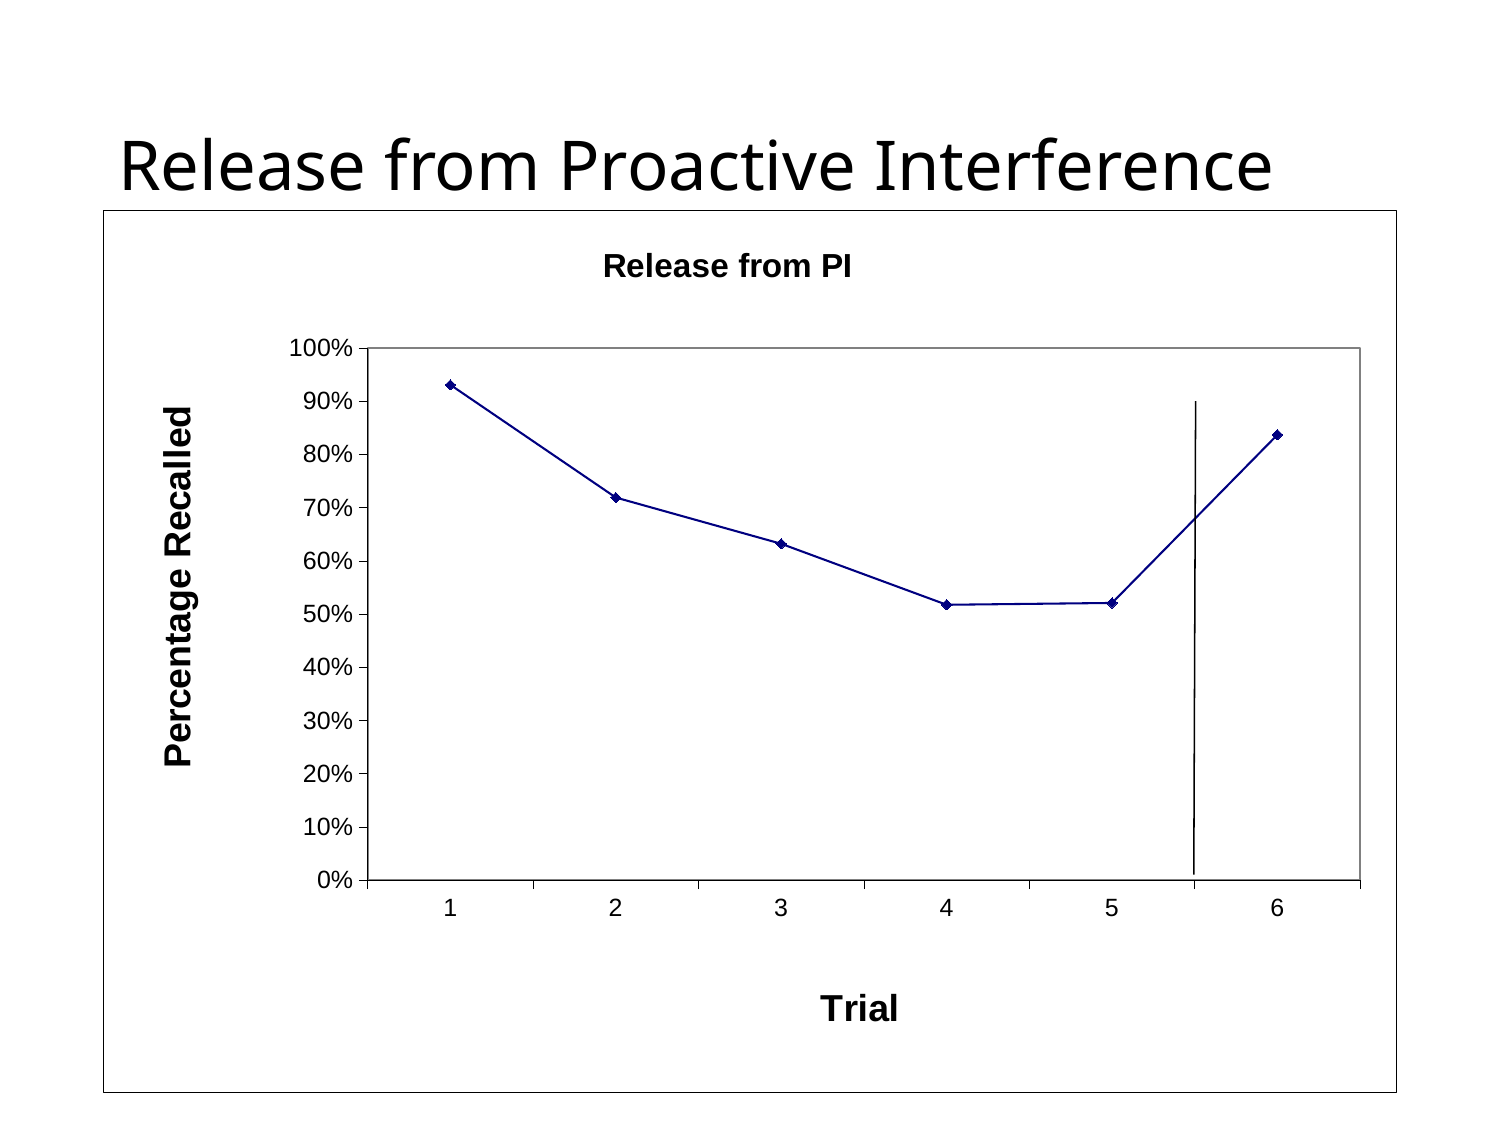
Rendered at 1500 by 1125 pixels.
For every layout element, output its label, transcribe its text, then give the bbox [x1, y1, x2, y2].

title Release from Proactive Interference [103, 59, 1397, 209]
chart [103, 209, 1397, 1093]
